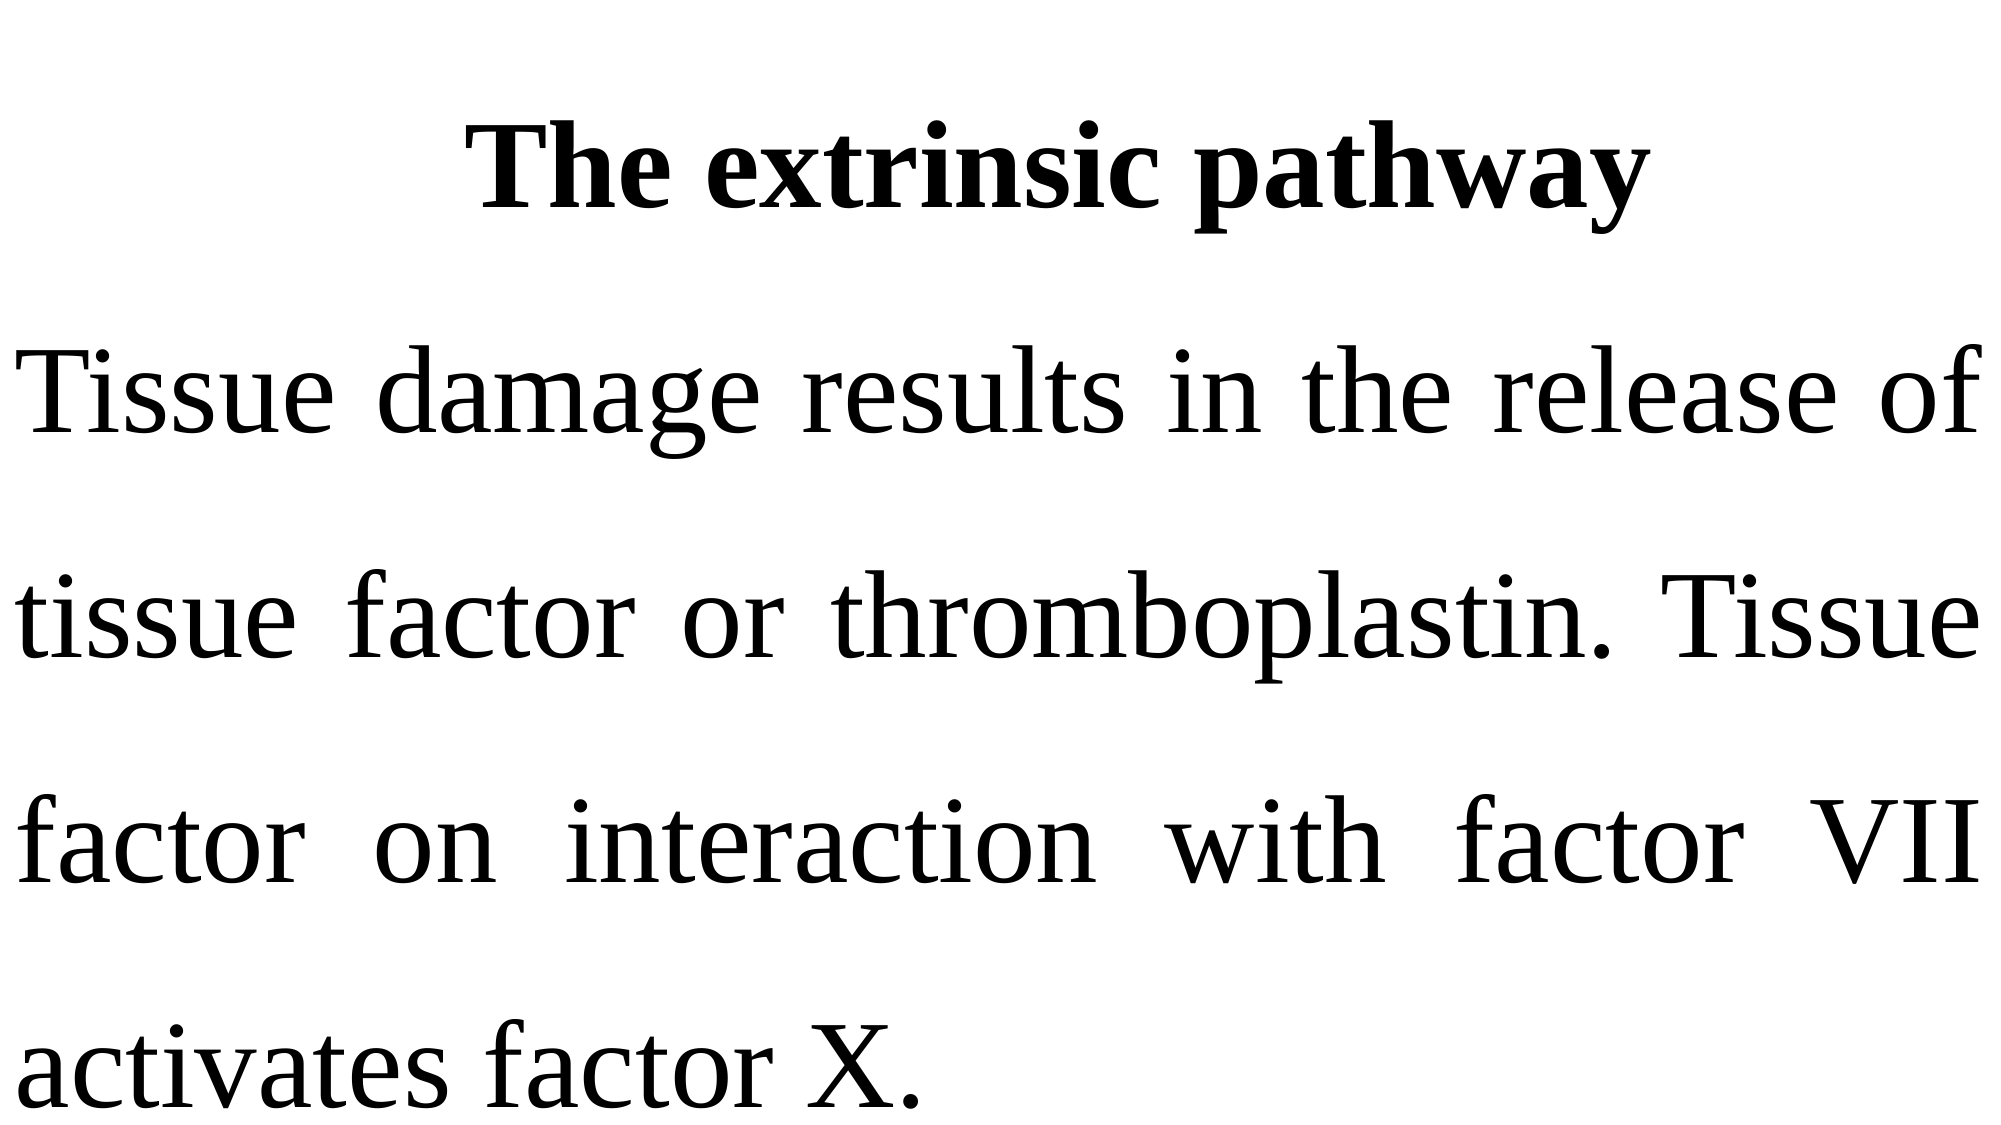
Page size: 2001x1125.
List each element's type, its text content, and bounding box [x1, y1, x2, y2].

text_box The extrinsic pathway Tissue damage results in the release of tissue factor or thromboplastin. Tissue factor on interaction with factor VII activates factor X. [0, 0, 2000, 1125]
